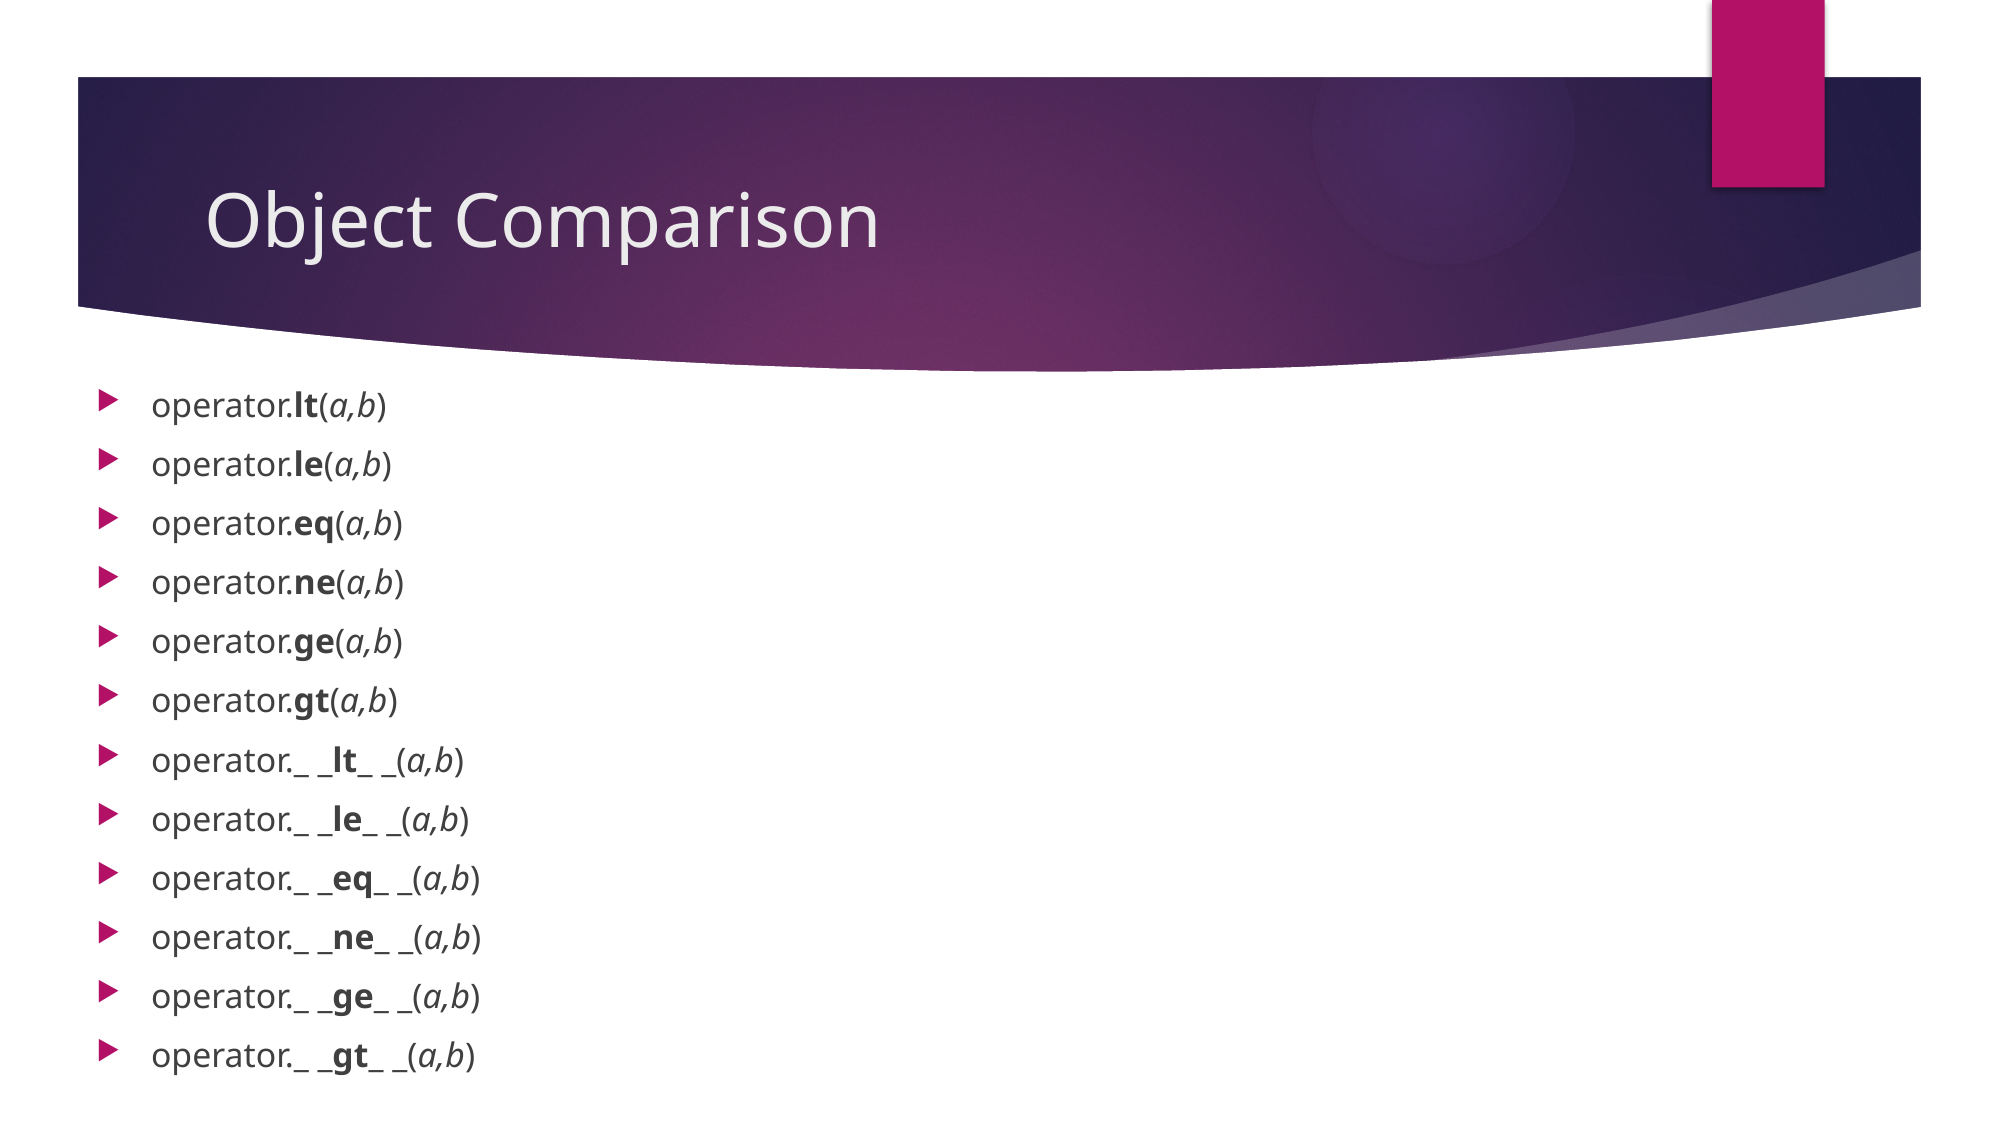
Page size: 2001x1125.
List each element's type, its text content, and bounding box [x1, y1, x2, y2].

title Object Comparison [189, 159, 1627, 276]
list operator.lt(a,b) operator.le(a,b) operator.eq(a,b) operator.ne(a,b) operator.ge(a,b) operator.gt(a,b) operator._ _lt_ _(a,b) operator._ _le_ _(a,b) operator._ _eq_ _(a,b) operator._ _ne_ _(a,b) operator._ _ge_ _(a,b) operator._ _gt_ _(a,b) [81, 375, 1915, 1089]
